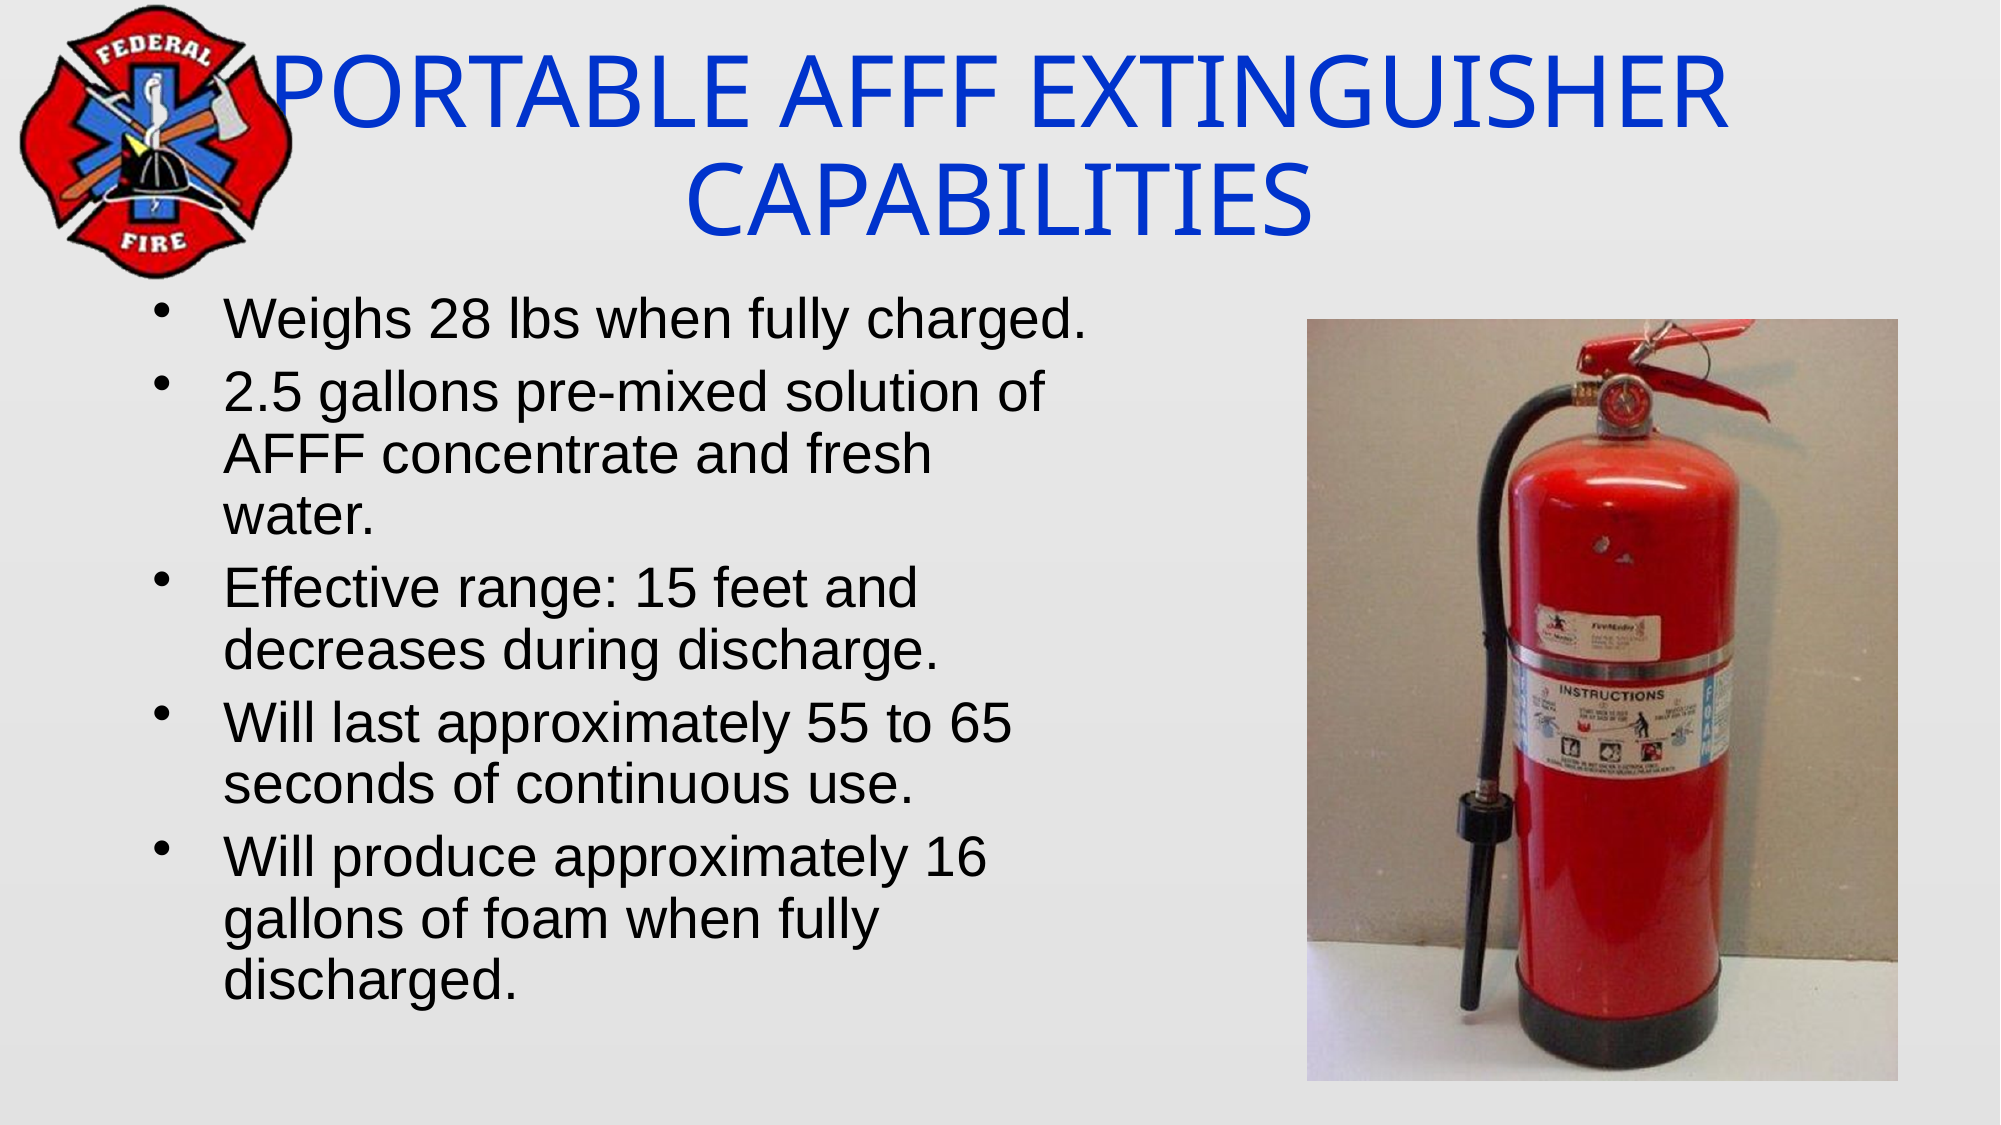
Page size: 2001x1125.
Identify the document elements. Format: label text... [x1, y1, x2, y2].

list Weighs 28 lbs when fully charged. 2.5 gallons pre-mixed solution of AFFF concentrate and fresh water. Effective range: 15 feet and decreases during discharge. Will last approximately 55 to 65 seconds of continuous use. Will produce approximately 16 gallons of foam when fully discharged. [137, 282, 1114, 1085]
picture [14, 0, 296, 283]
title Portable AFFF Extinguisher Capabilities [296, 40, 1863, 258]
picture [1307, 319, 1898, 1081]
